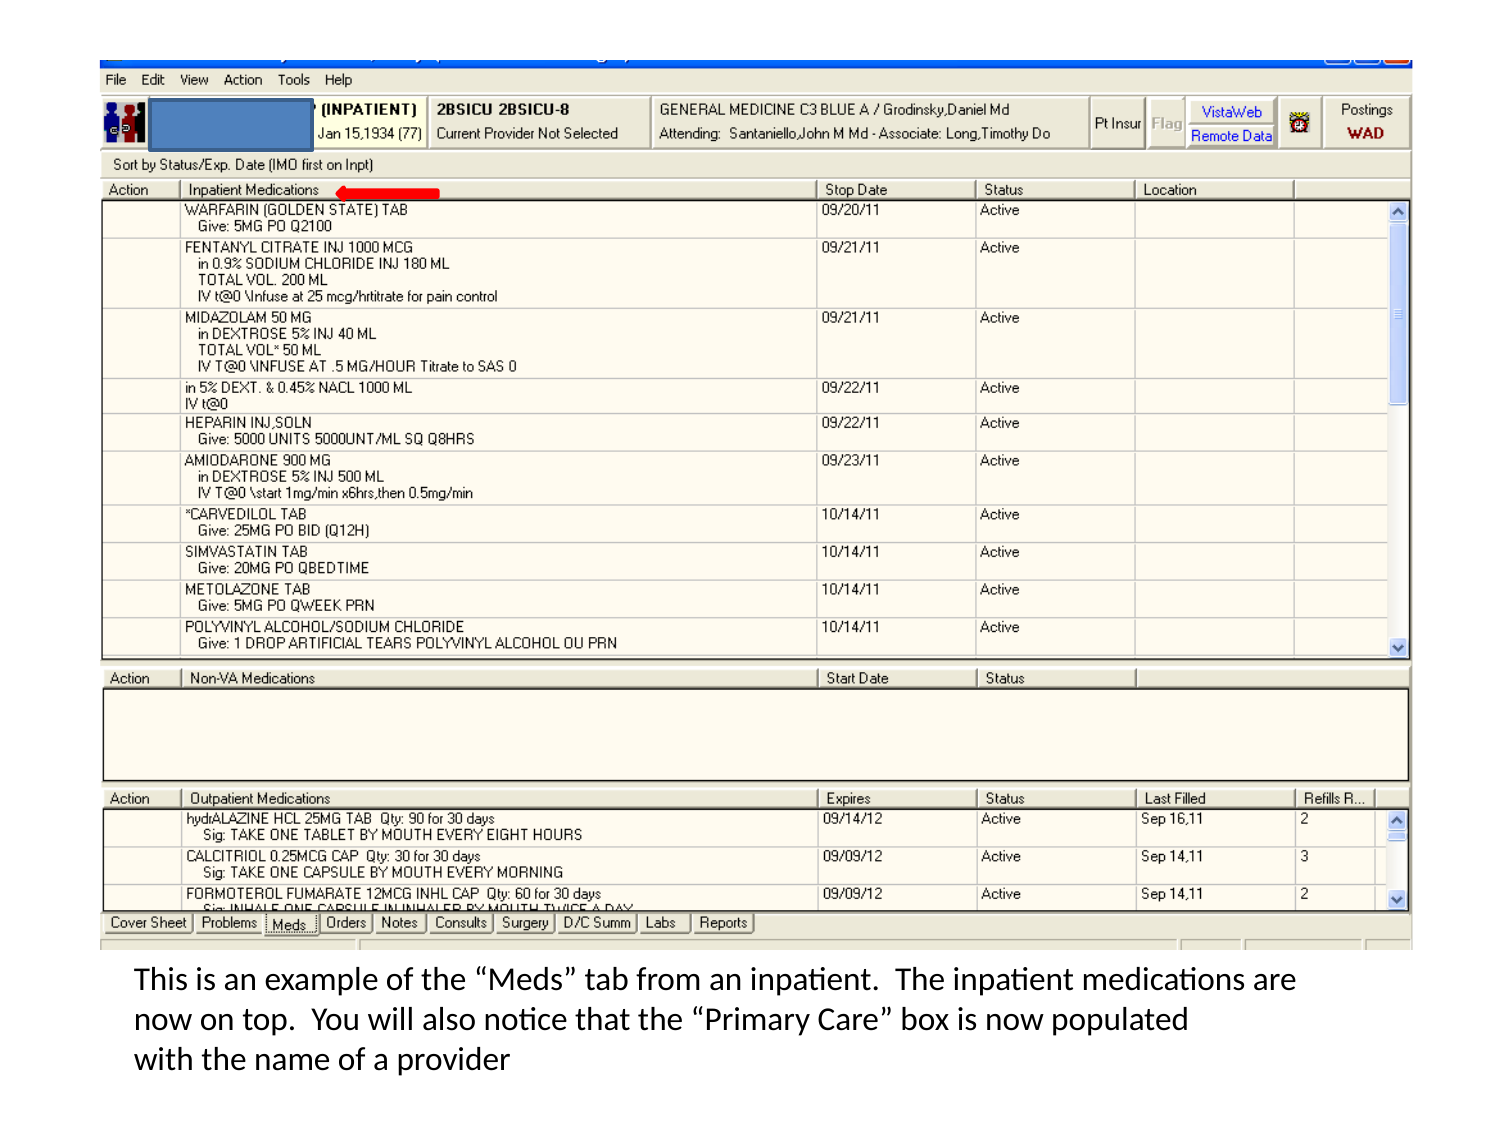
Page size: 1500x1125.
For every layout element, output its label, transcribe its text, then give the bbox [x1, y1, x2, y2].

picture [99, 60, 1413, 951]
text_box This is an example of the “Meds” tab from an inpatient. The inpatient medications are now on top. You will also notice that the “Primary Care” box is now populated with the name of a provider [118, 959, 1314, 1085]
